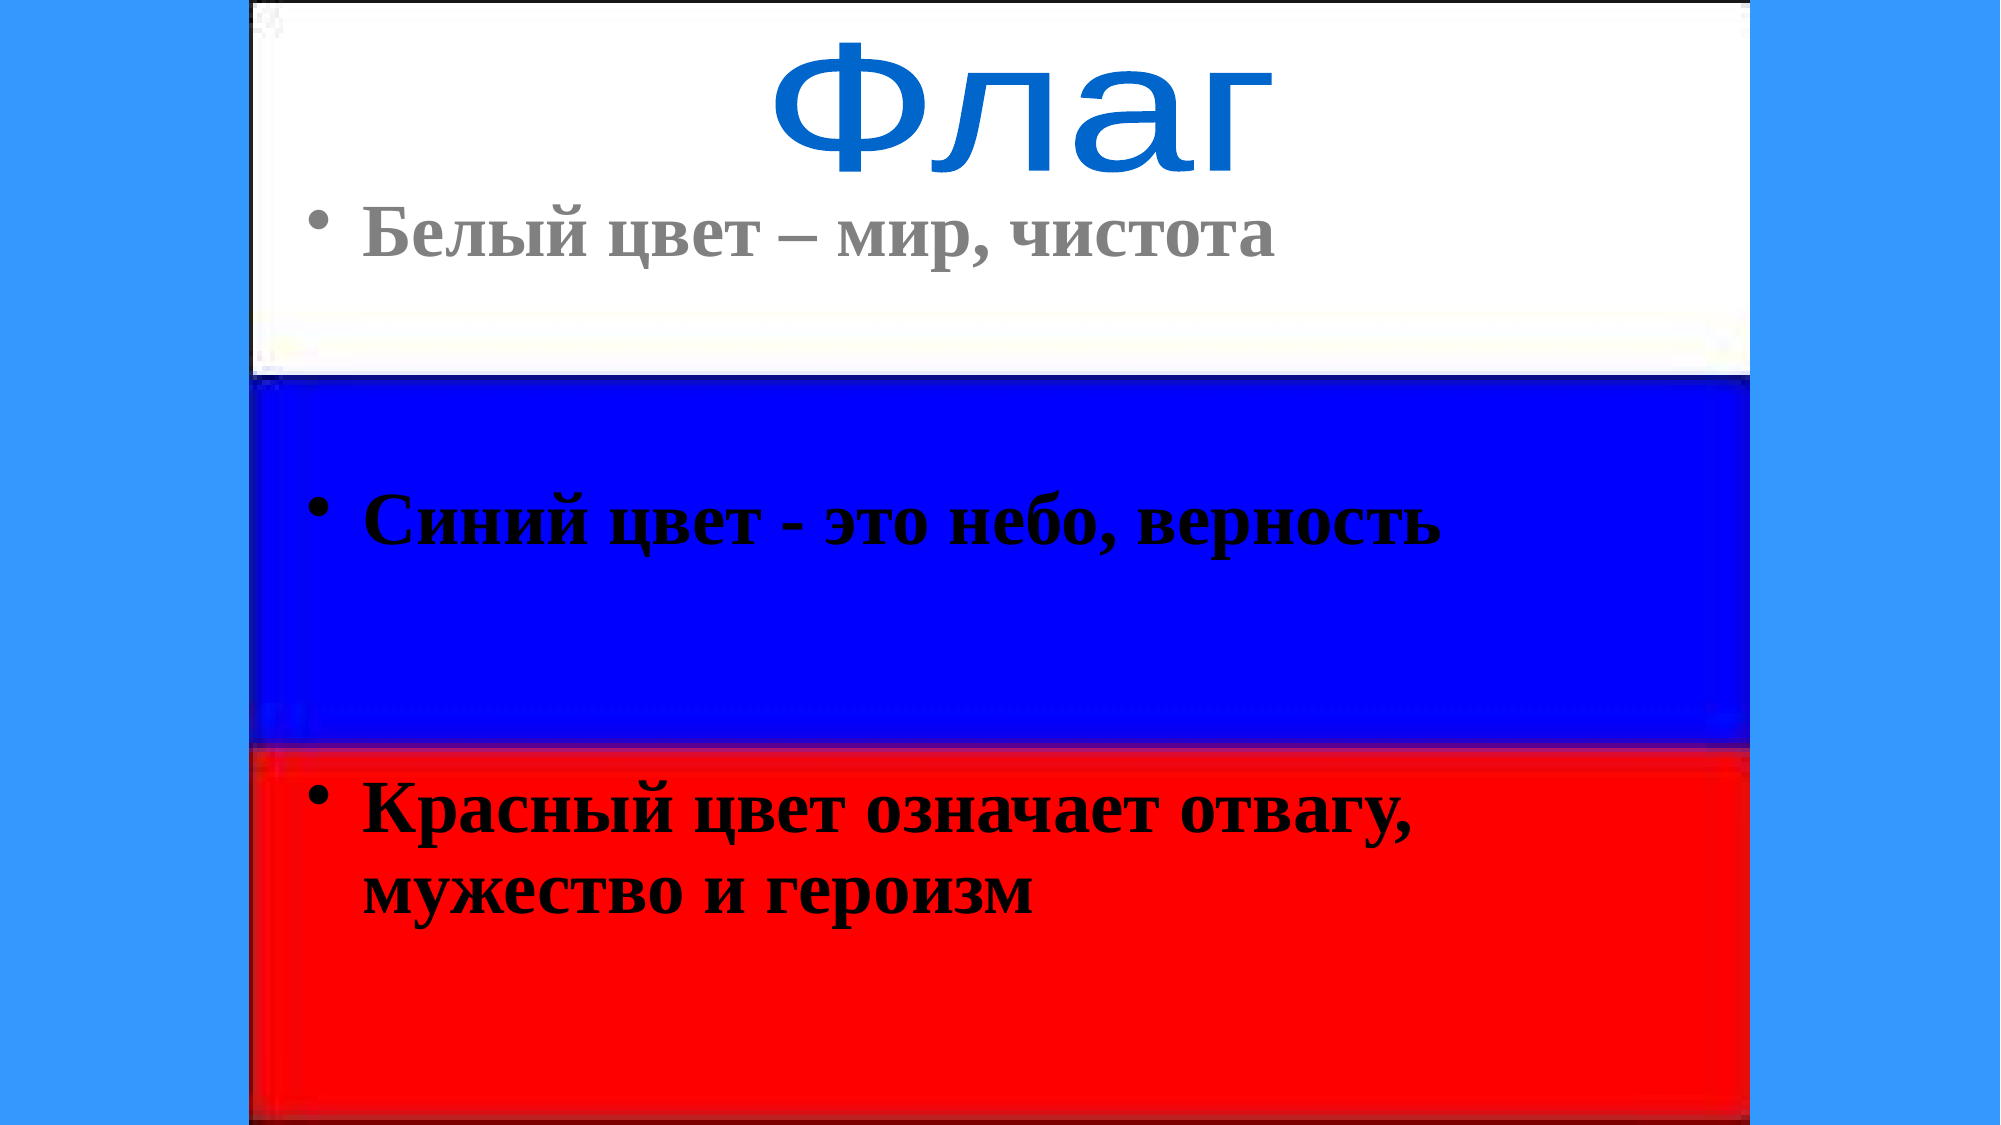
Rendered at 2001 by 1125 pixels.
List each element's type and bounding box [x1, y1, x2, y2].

picture [249, 0, 1751, 1125]
